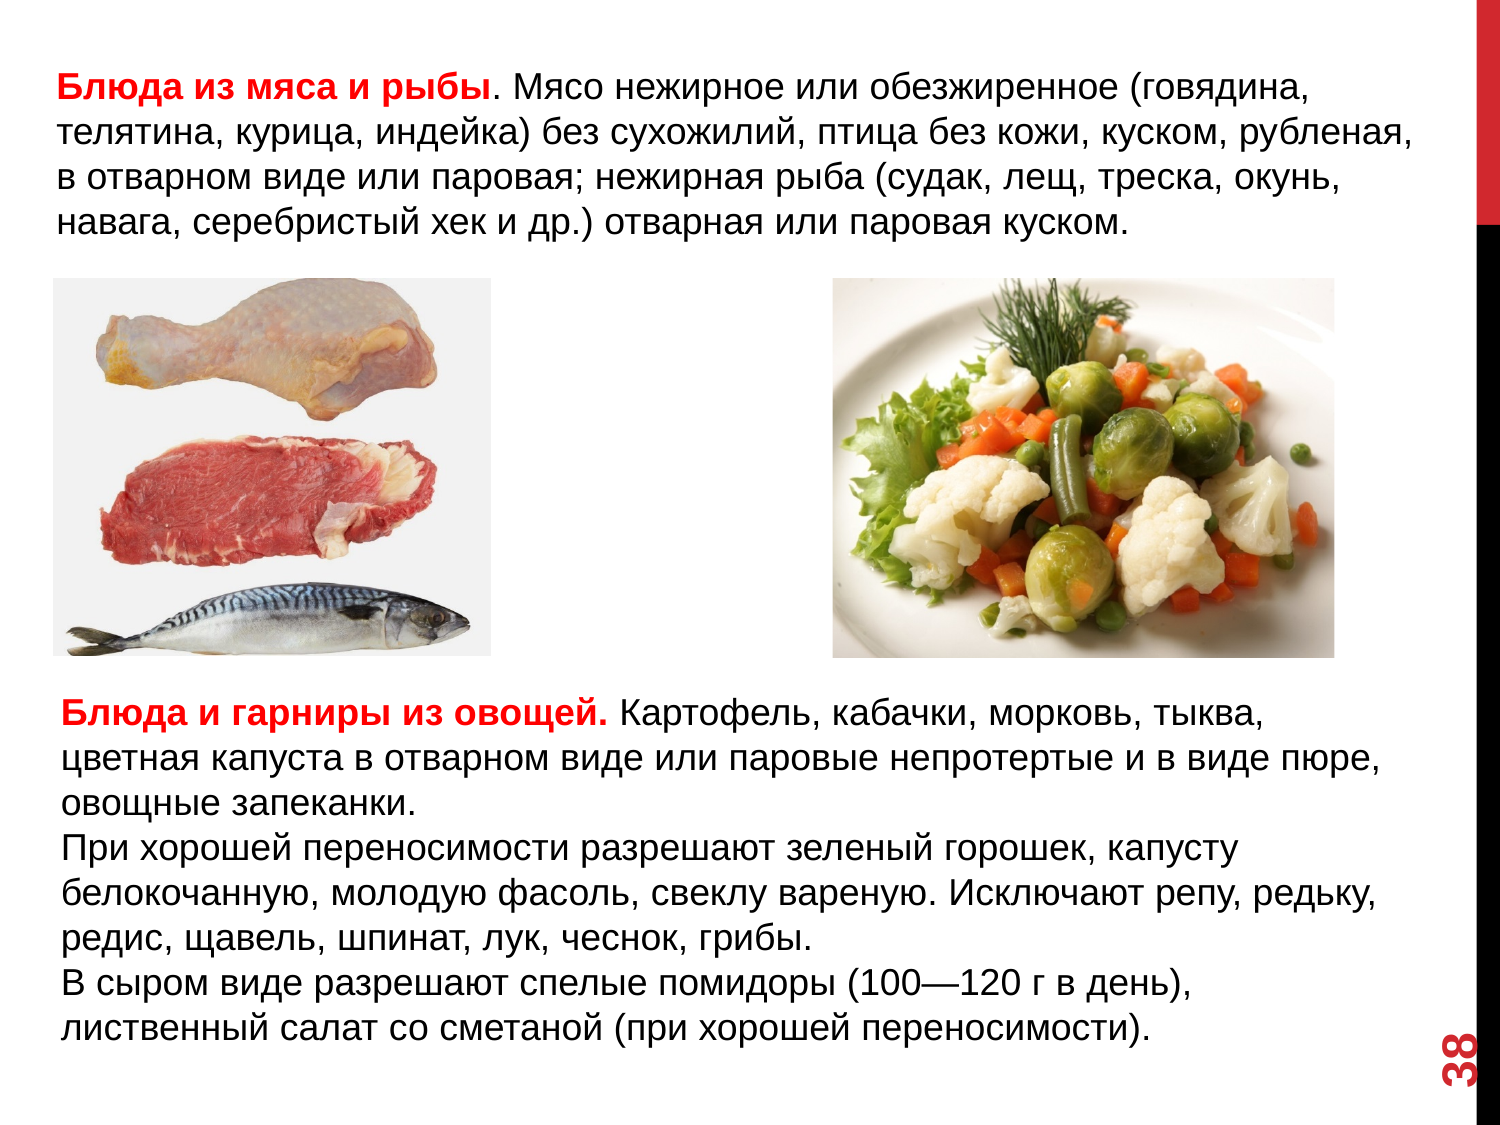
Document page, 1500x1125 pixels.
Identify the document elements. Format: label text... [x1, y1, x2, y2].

picture [52, 278, 491, 657]
slide_number 38 [1427, 887, 1488, 1104]
list Блюда из мяса и рыбы. Мясо нежирное или обезжиренное (говядина, телятина, курица, индейка) без сухожилий, птица без кожи, куском, рубленая, в отварном виде или паровая; нежирная рыба (судак, лещ, треска, окунь, навага, серебристый хек и др.) отварная или паровая куском. [41, 54, 1436, 268]
picture [832, 278, 1335, 659]
text_box Блюда и гарниры из овощей. Картофель, кабачки, морковь, тыква, цветная капуста в отварном виде или паровые непротертые и в виде пюре, овощные запеканки. При хорошей переносимости разрешают зеленый горошек, капусту белокочанную, молодую фасоль, свеклу вареную. Исключают репу, редьку, редис, щавель, шпинат, лук, чеснок, грибы. В сыром виде разрешают спелые помидоры (100—120 г в день), лиственный салат со сметаной (при хорошей переносимости). [46, 680, 1424, 1056]
